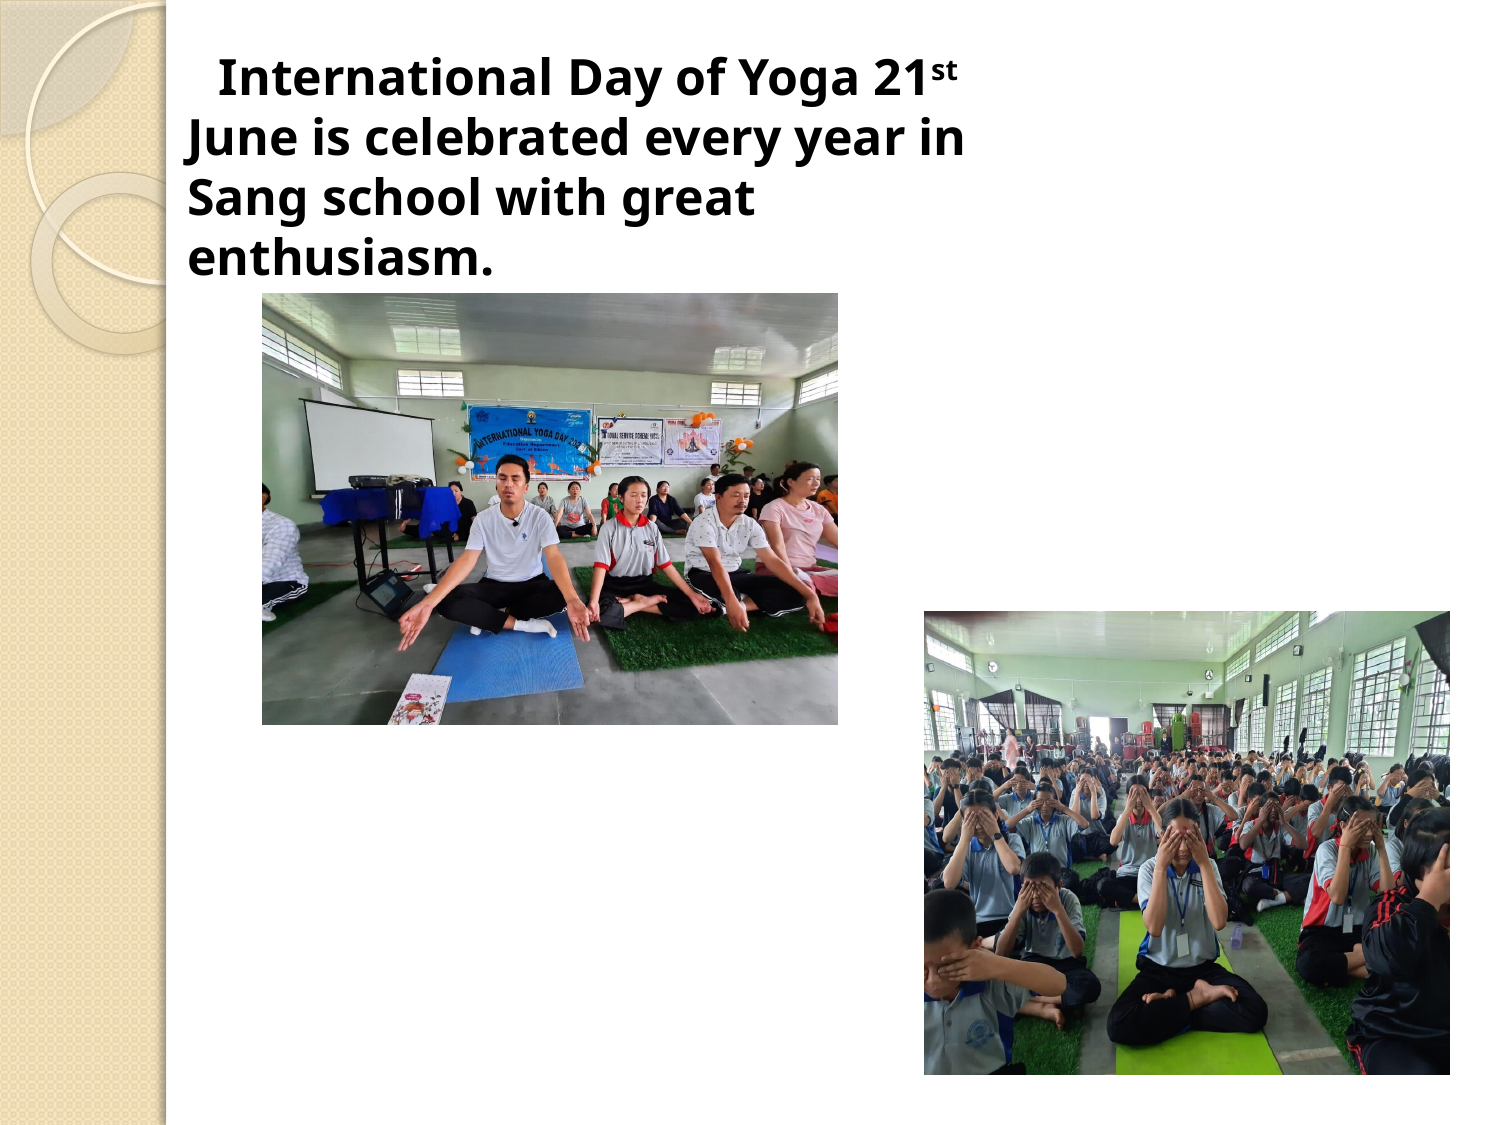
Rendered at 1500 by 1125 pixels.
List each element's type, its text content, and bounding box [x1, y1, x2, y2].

picture [262, 293, 838, 726]
list International Day of Yoga 21st June is celebrated every year in Sang school with great enthusiasm. [112, 37, 1025, 1100]
picture [924, 611, 1451, 1076]
